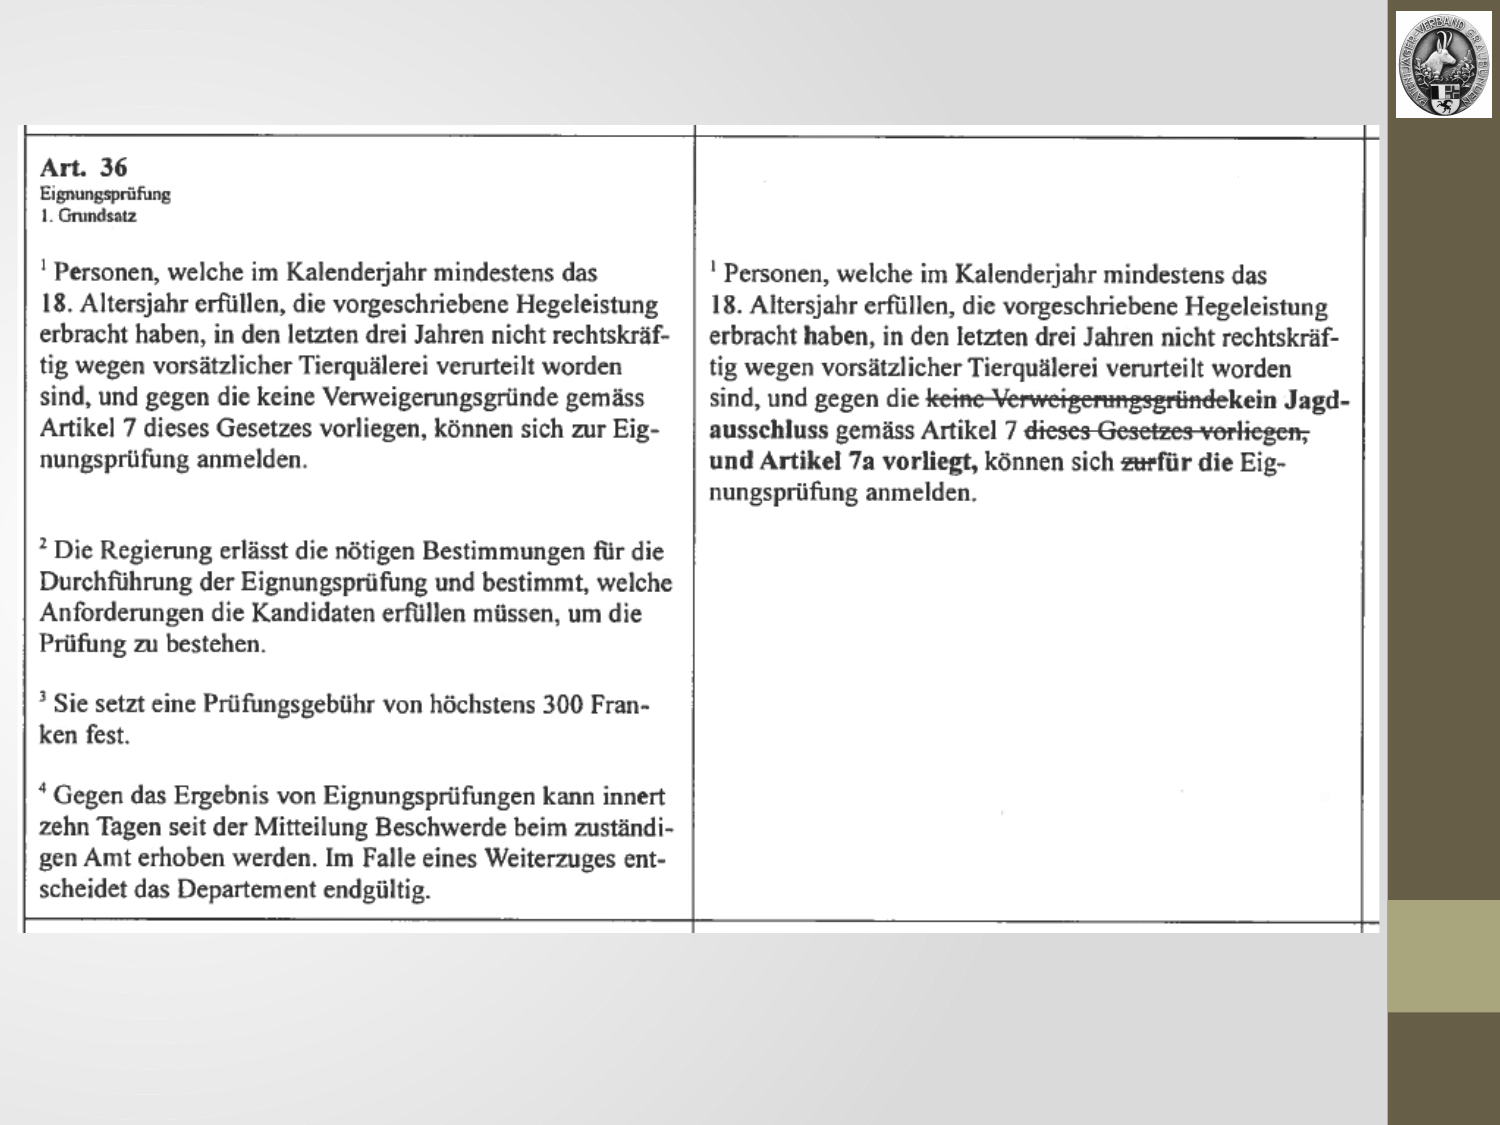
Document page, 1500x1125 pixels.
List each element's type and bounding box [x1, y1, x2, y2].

picture [17, 124, 1380, 933]
picture [1396, 11, 1492, 119]
